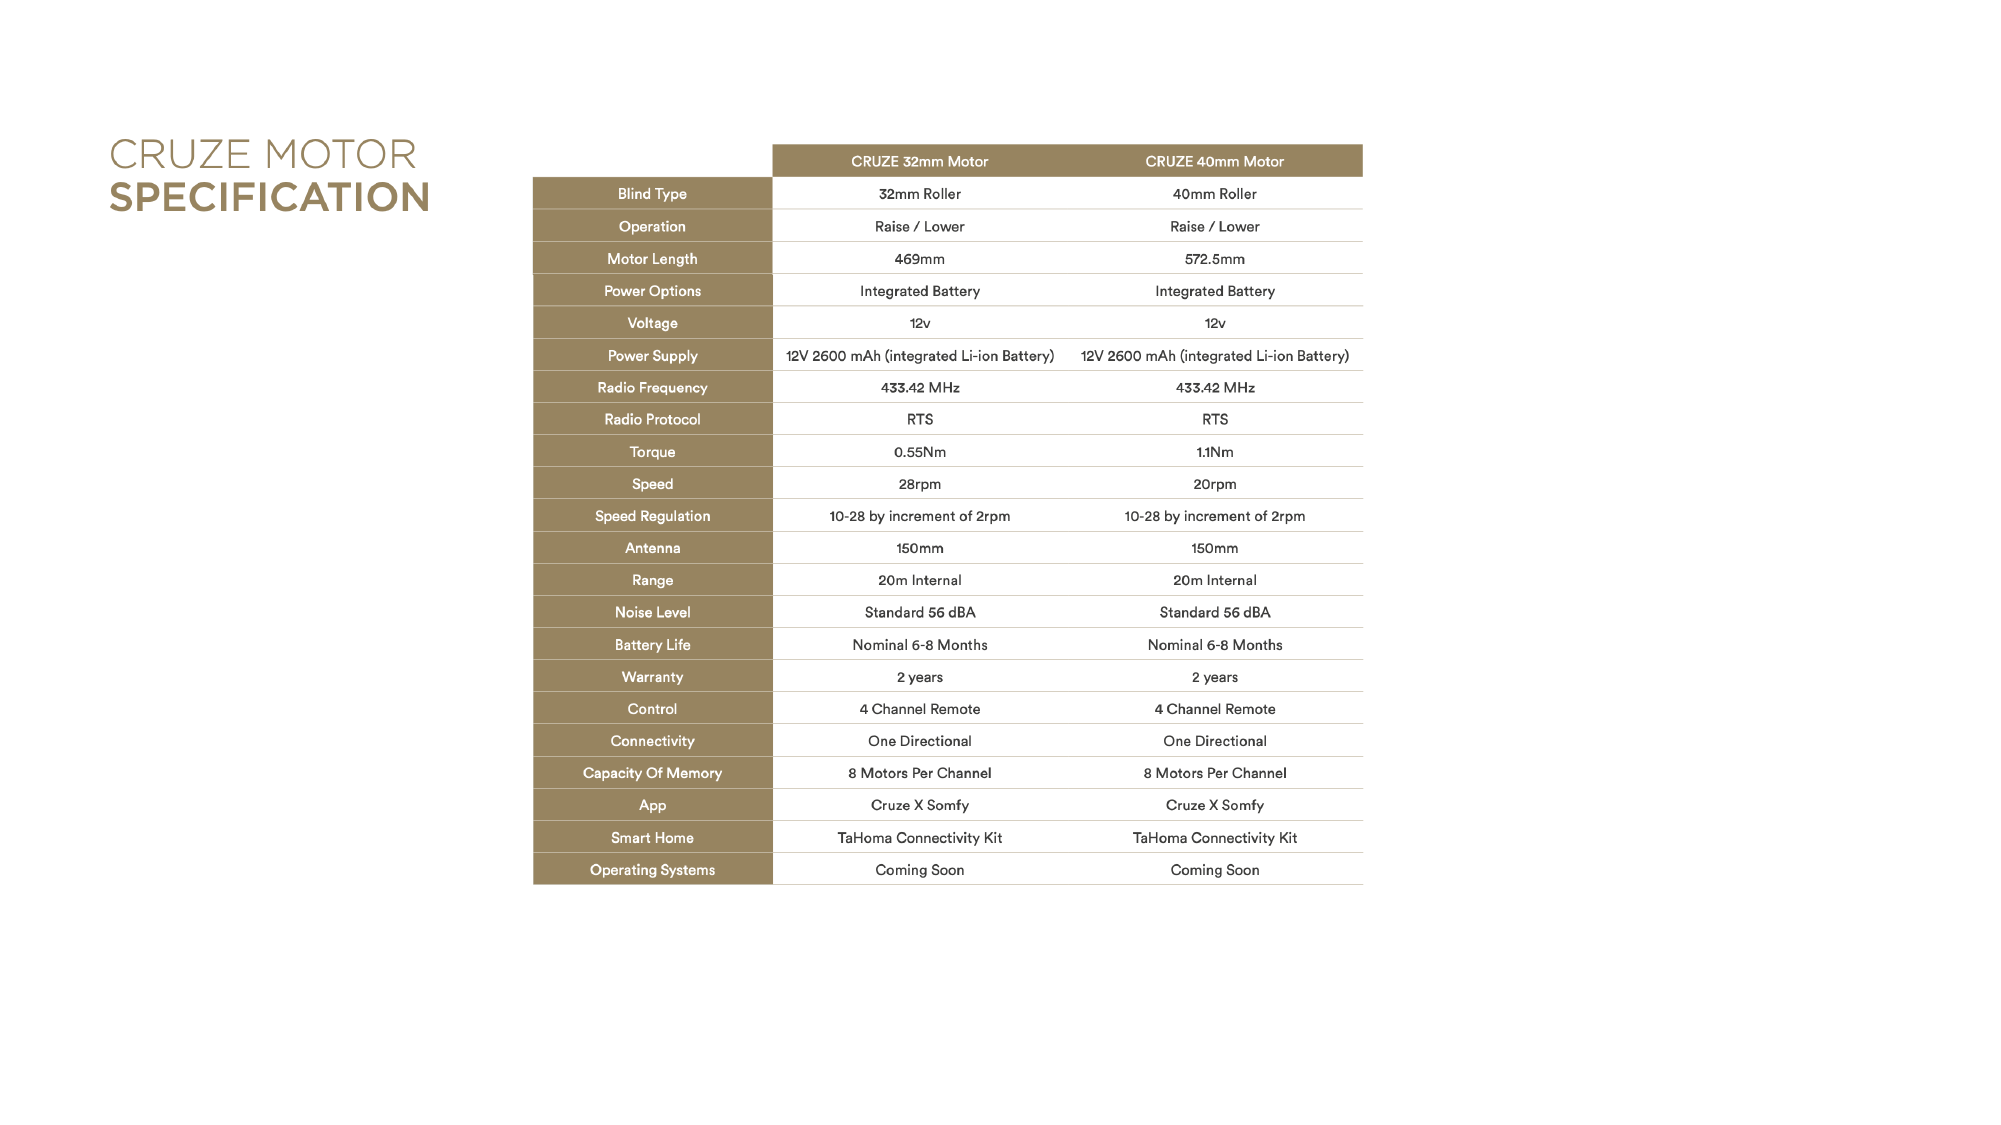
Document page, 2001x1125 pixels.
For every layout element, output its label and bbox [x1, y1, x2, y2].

picture [100, 120, 1387, 912]
